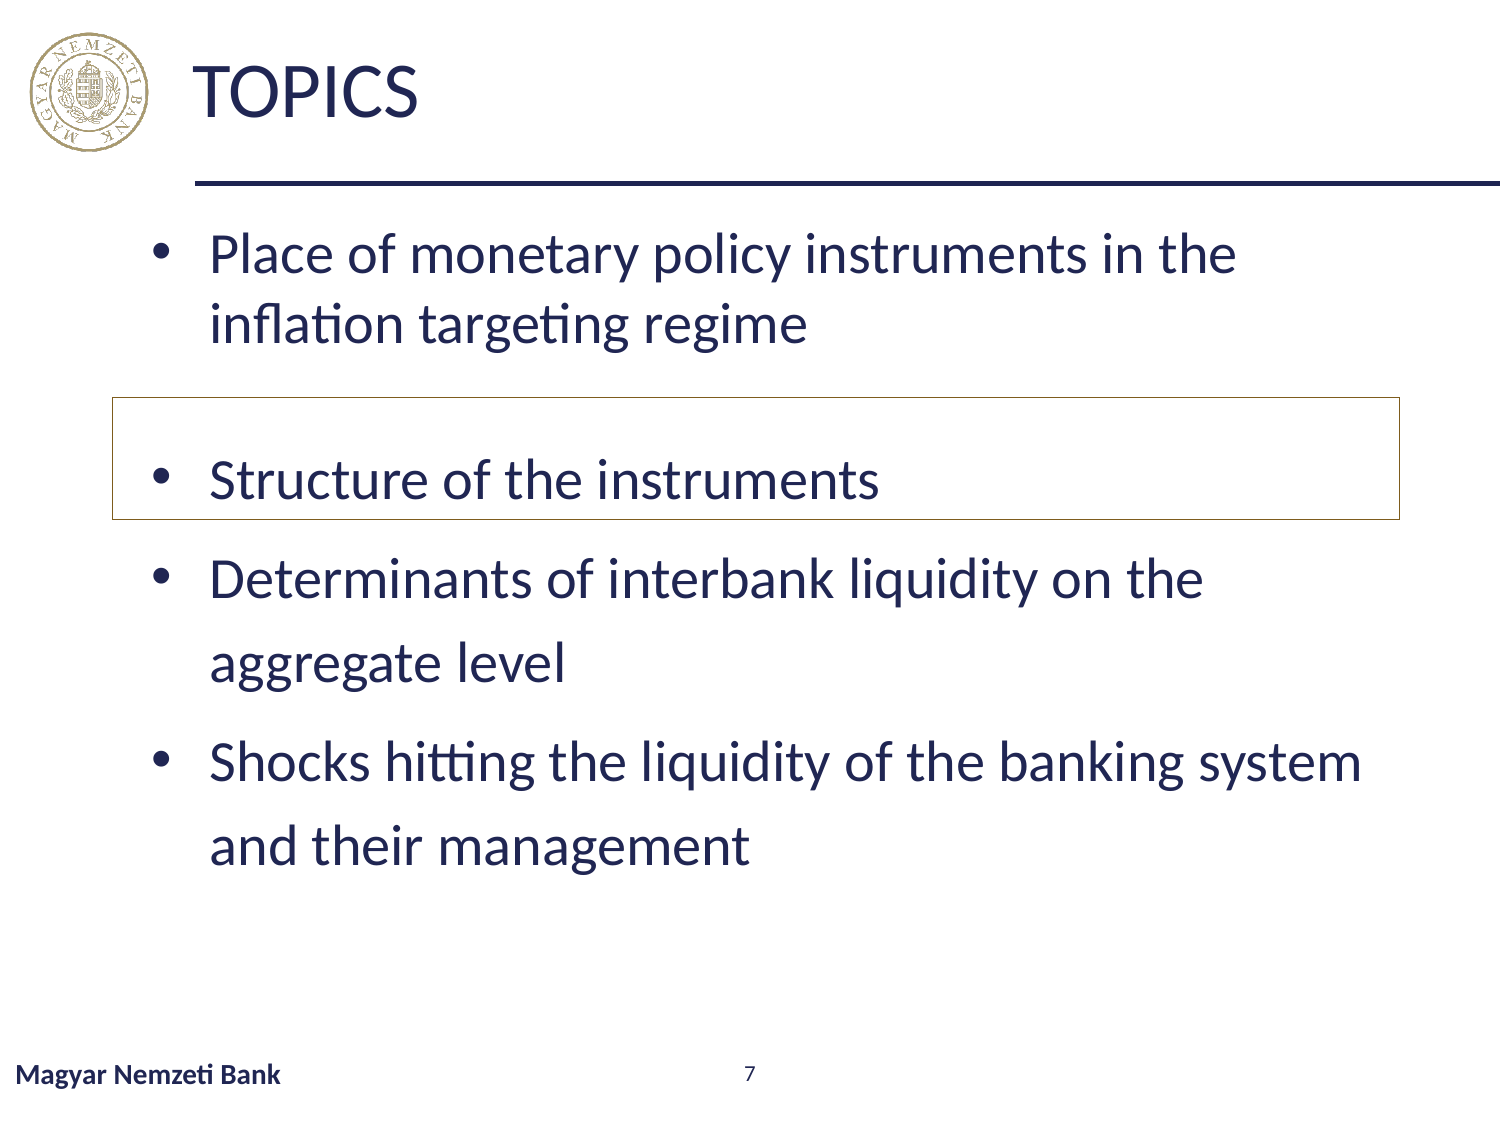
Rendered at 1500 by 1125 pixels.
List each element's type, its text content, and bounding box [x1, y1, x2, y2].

title TOPICS [177, 29, 1406, 155]
picture [17, 21, 161, 165]
slide_number 7 [581, 1042, 919, 1103]
list Place of monetary policy instruments in the inflation targeting regime Structure of the instruments Determinants of interbank liquidity on the aggregate level Shocks hitting the liquidity of the banking system and their management [106, 208, 1401, 1024]
text_box [112, 397, 1400, 520]
footer Magyar Nemzeti Bank [0, 1042, 507, 1103]
